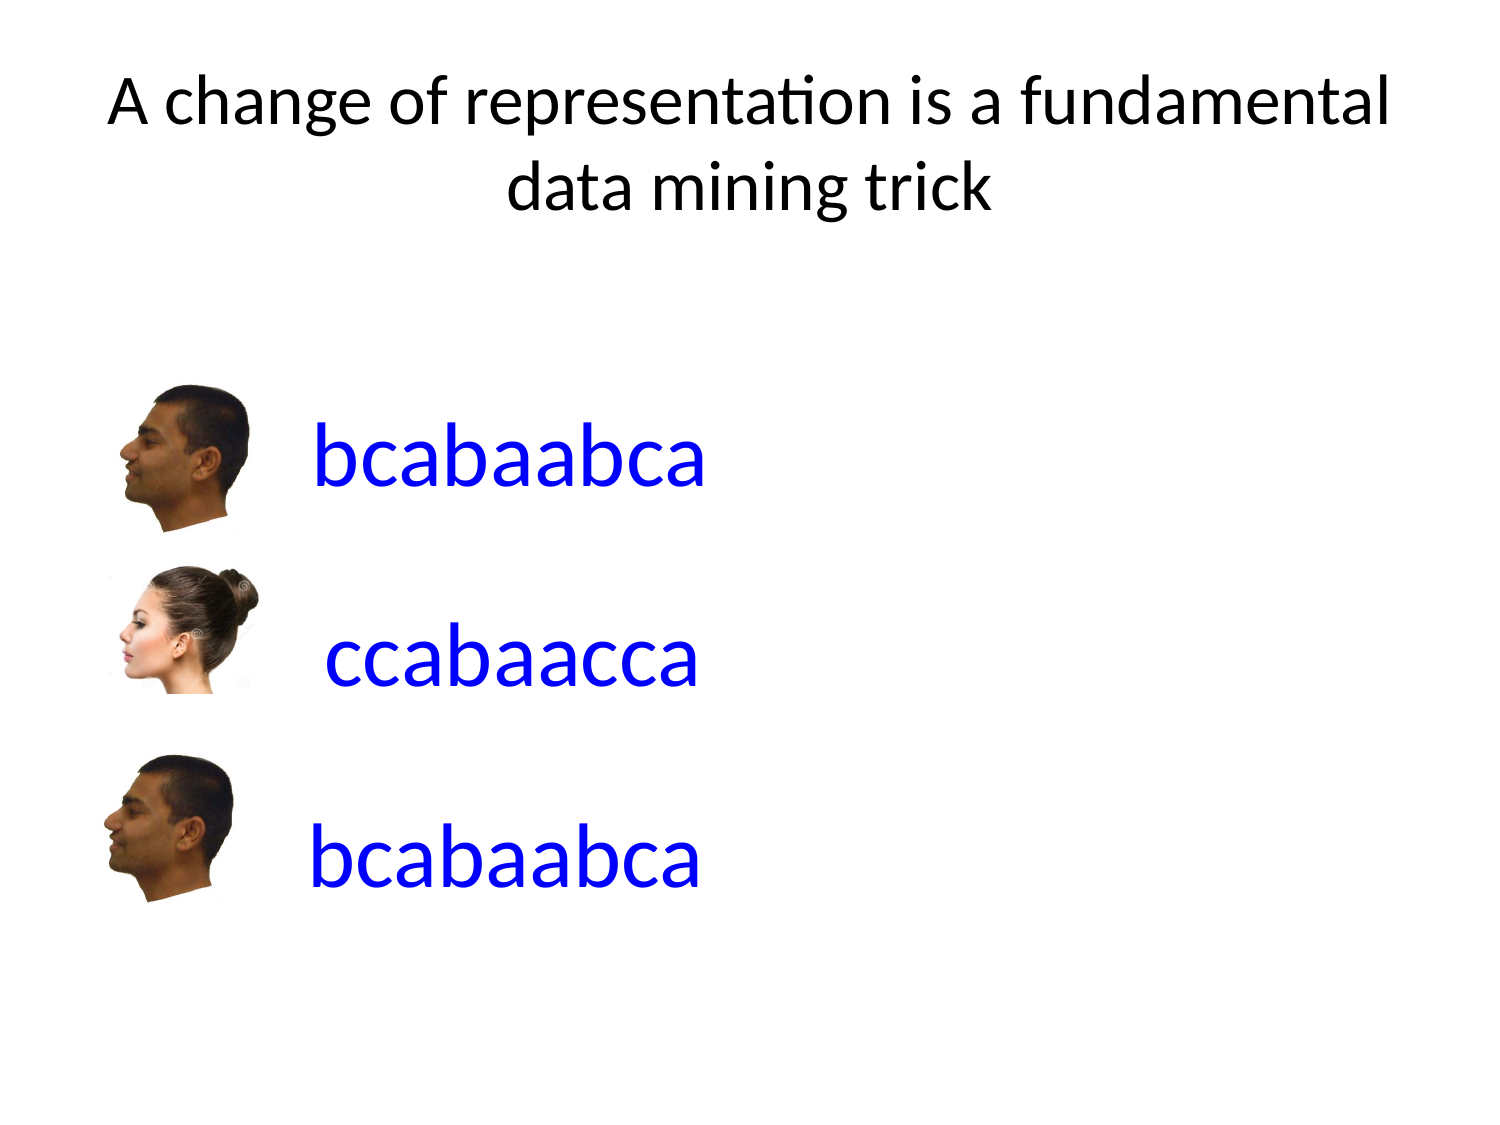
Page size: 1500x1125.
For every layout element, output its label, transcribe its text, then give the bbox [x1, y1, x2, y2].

text_box ccabaacca [309, 587, 814, 713]
picture [105, 374, 260, 535]
picture [109, 560, 266, 694]
text_box bcabaabca [297, 387, 801, 513]
title A change of representation is a fundamental data mining trick [75, 45, 1425, 233]
text_box bcabaabca [292, 788, 796, 914]
picture [89, 744, 244, 905]
